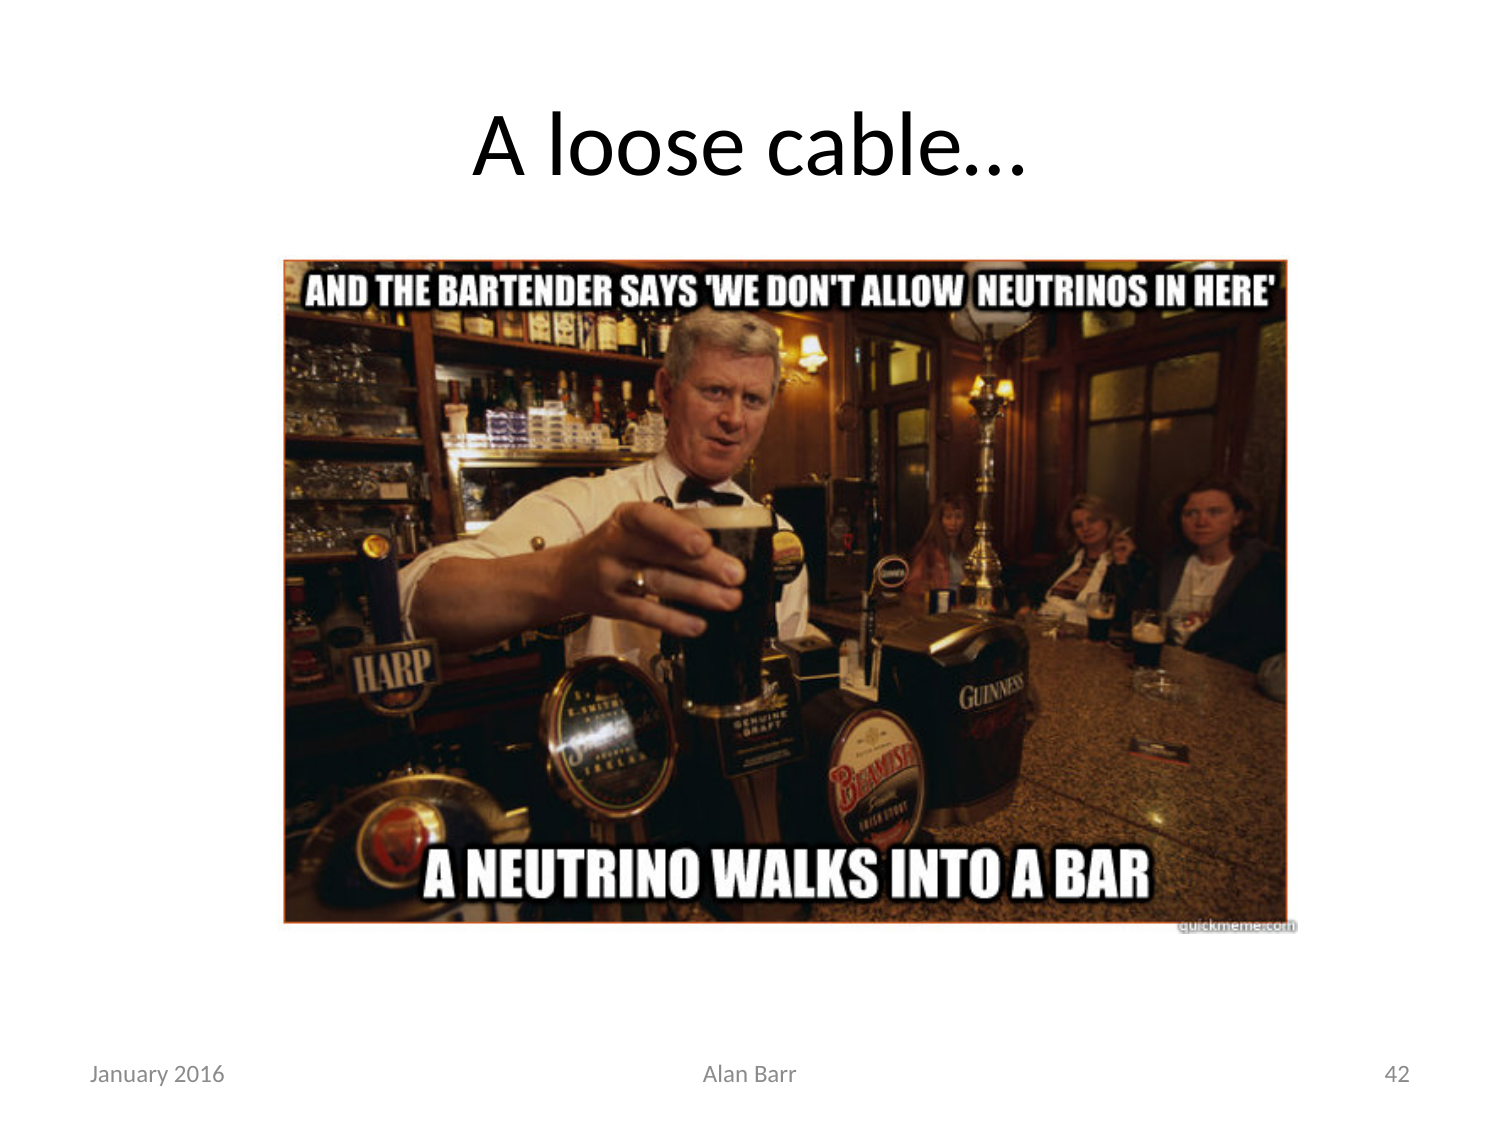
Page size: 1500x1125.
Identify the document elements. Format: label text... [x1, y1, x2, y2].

title A loose cable… [75, 45, 1425, 233]
slide_number 42 [1074, 1042, 1425, 1103]
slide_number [75, 1042, 425, 1103]
footer Alan Barr [512, 1042, 988, 1103]
picture [277, 255, 1298, 935]
